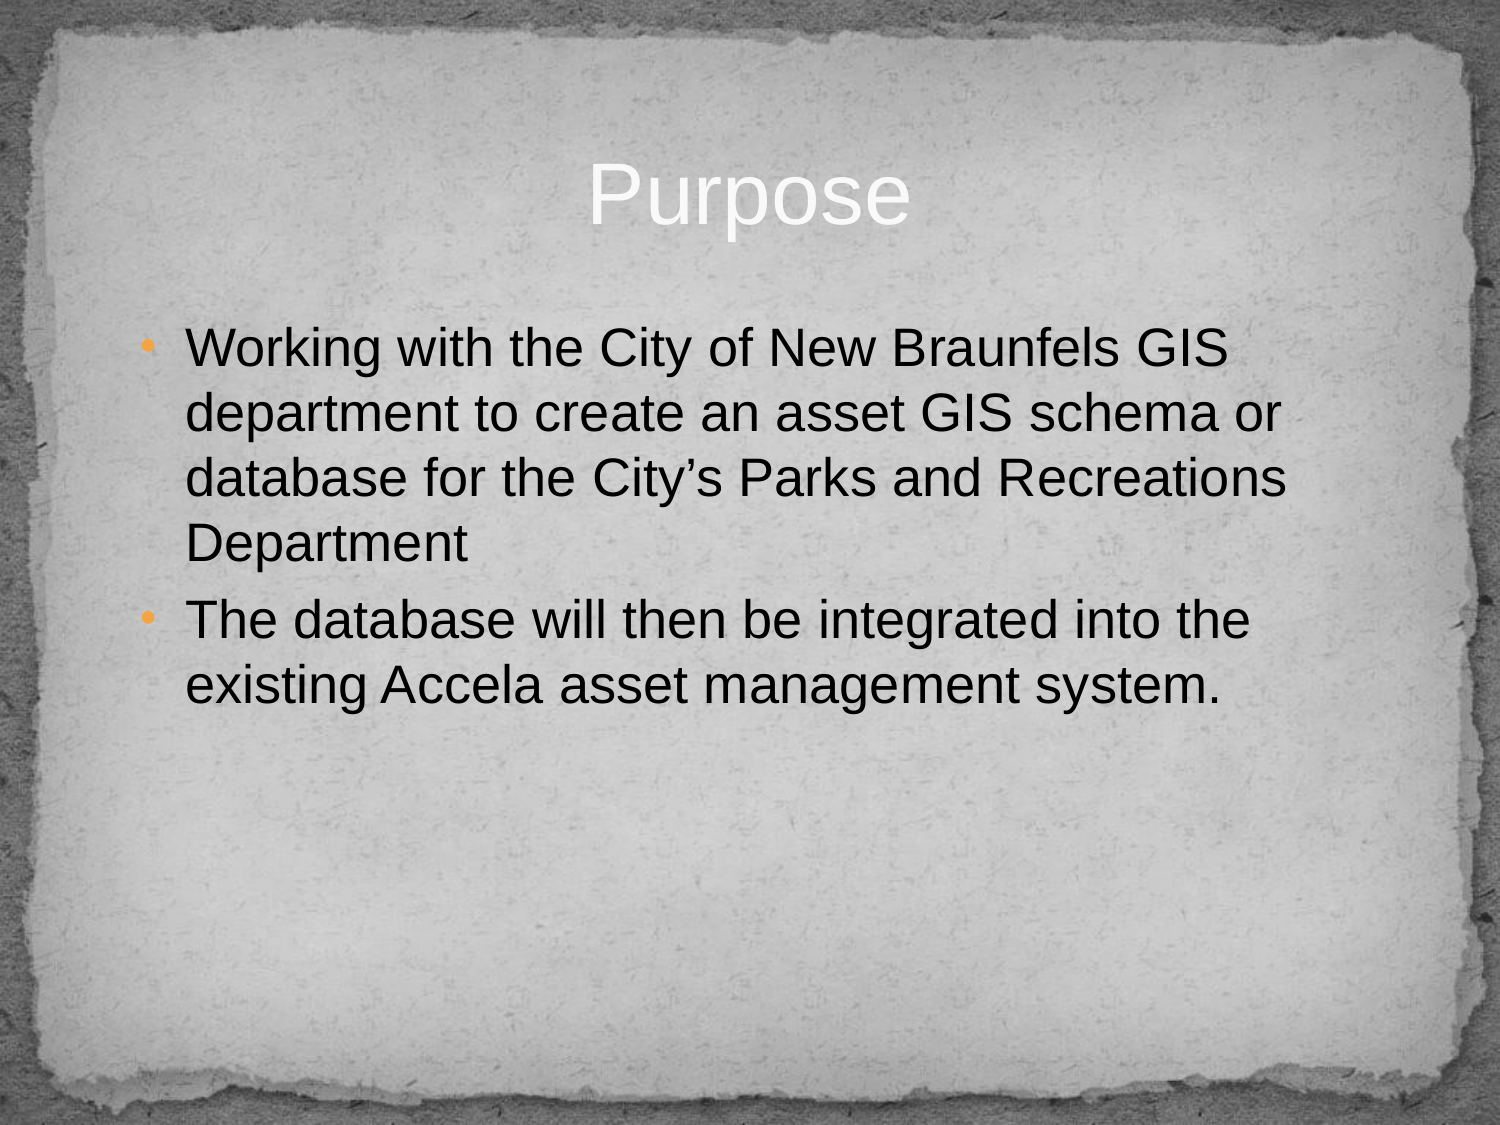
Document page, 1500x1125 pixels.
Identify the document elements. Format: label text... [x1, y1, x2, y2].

title Purpose [75, 47, 1425, 250]
picture [0, 0, 1500, 1125]
list Working with the City of New Braunfels GIS department to create an asset GIS schema or database for the City’s Parks and Recreations Department The database will then be integrated into the existing Accela asset management system. [125, 250, 1388, 803]
